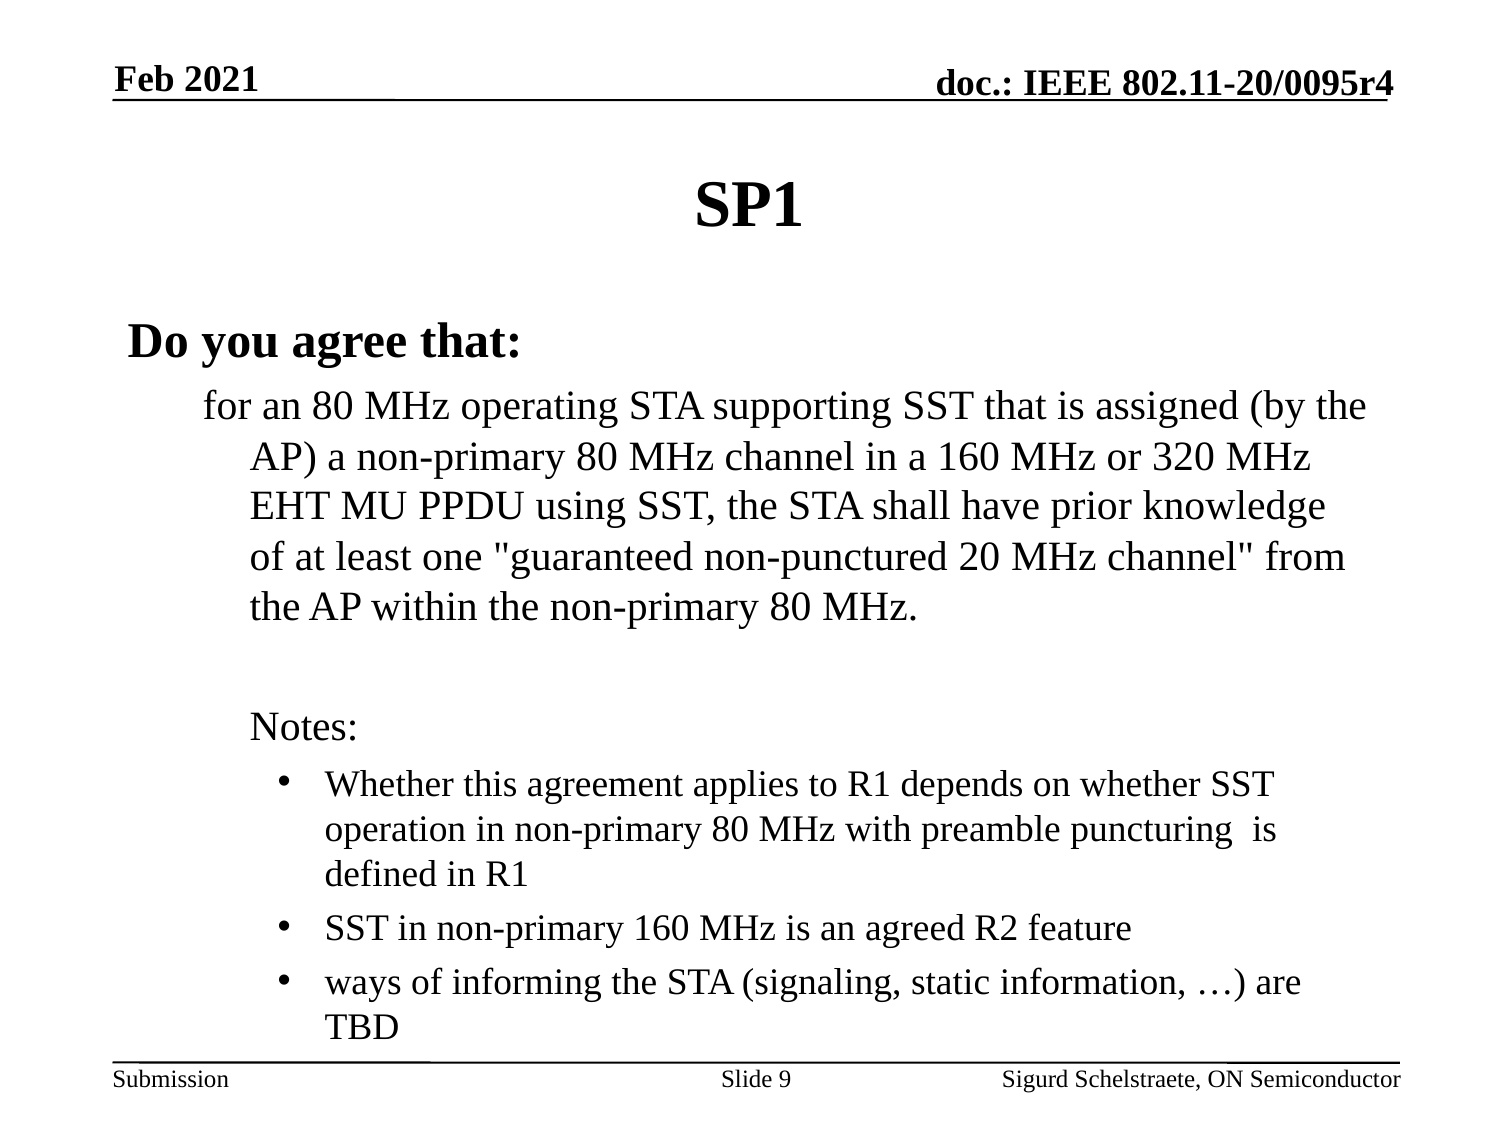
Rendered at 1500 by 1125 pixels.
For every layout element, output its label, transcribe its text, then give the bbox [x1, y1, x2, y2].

list Do you agree that: for an 80 MHz operating STA supporting SST that is assigned (by the AP) a non-primary 80 MHz channel in a 160 MHz or 320 MHz EHT MU PPDU using SST, the STA shall have prior knowledge of at least one "guaranteed non-punctured 20 MHz channel" from the AP within the non-primary 80 MHz. Notes: Whether this agreement applies to R1 depends on whether SST operation in non-primary 80 MHz with preamble puncturing is defined in R1 SST in non-primary 160 MHz is an agreed R2 feature ways of informing the STA (signaling, static information, …) are TBD [112, 299, 1388, 1038]
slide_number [114, 54, 423, 100]
title SP1 [112, 112, 1388, 288]
footer Sigurd Schelstraete, ON Semiconductor [902, 1061, 1402, 1093]
slide_number Slide 9 [712, 1061, 800, 1123]
